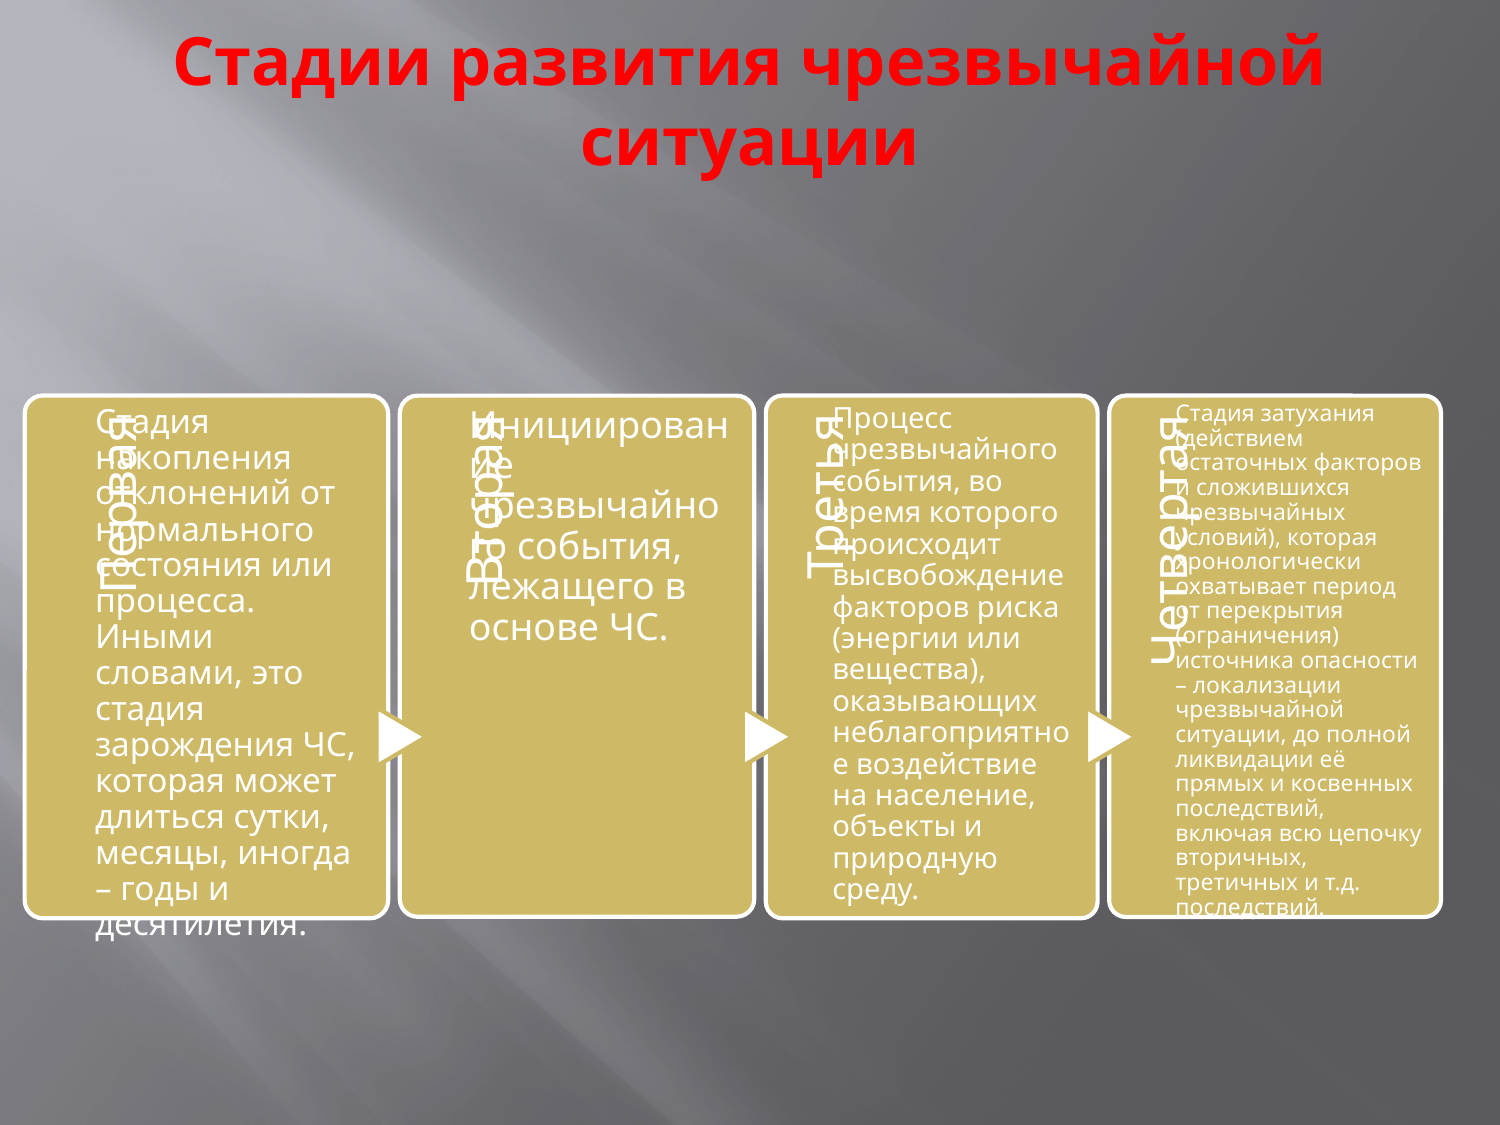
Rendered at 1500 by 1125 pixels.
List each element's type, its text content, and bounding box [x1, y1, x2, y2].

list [24, 302, 1442, 1012]
title Стадии развития чрезвычайной ситуации [75, 45, 1425, 233]
